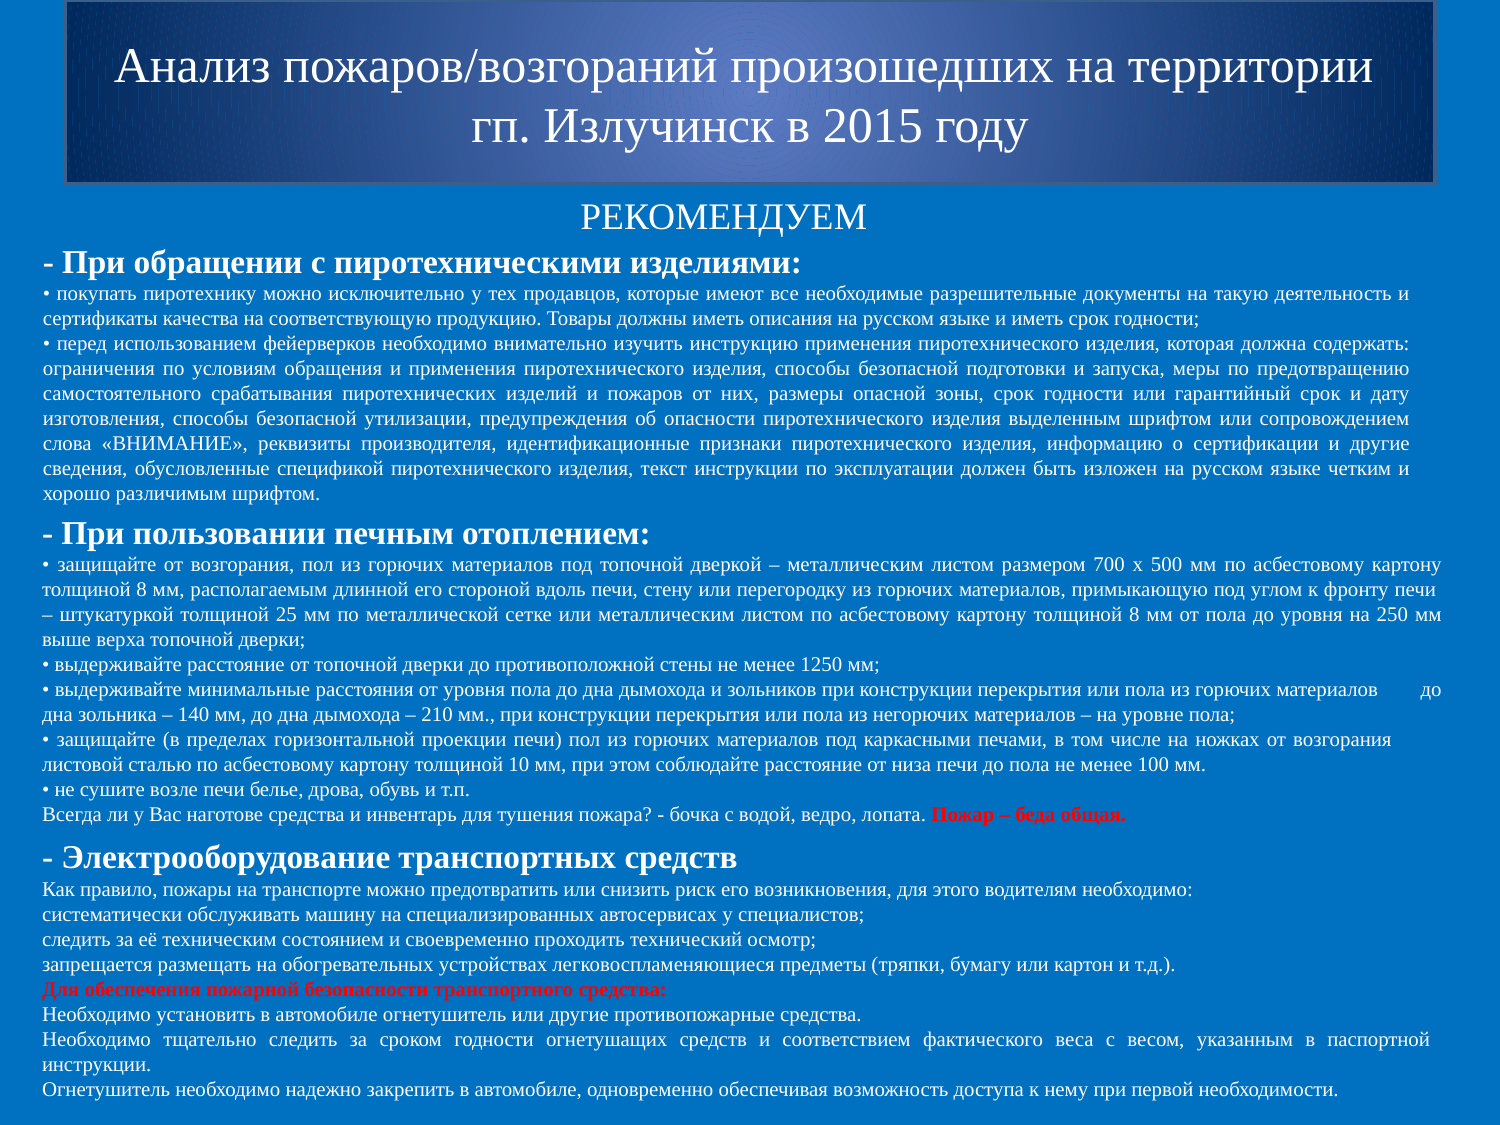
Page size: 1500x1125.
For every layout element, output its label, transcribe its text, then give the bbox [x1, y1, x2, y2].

text_box - При пользовании печным отоплением: • защищайте от возгорания, пол из горючих материалов под топочной дверкой – металлическим листом размером 700 x 500 мм по асбестовому картону толщиной 8 мм, располагаемым длинной его стороной вдоль печи, стену или перегородку из горючих материалов, примыкающую под углом к фронту печи – штукатуркой толщиной 25 мм по металлической сетке или металлическим листом по асбестовому картону толщиной 8 мм от пола до уровня на 250 мм выше верха топочной дверки; • выдерживайте расстояние от топочной дверки до противоположной стены не менее 1250 мм; • выдерживайте минимальные расстояния от уровня пола до дна дымохода и зольников при конструкции перекрытия или пола из горючих материалов до дна зольника – 140 мм, до дна дымохода – 210 мм., при конструкции перекрытия или пола из негорючих материалов – на уровне пола; • защищайте (в пределах горизонтальной проекции печи) пол из горючих материалов под каркасными печами, в том числе на ножках от возгорания листовой сталью по асбестовому картону толщиной 10 мм, при этом соблюдайте расстояние от низа печи до пола не менее 100 мм. • не сушите возле печи белье, дрова, обувь и т.п. Всегда ли у Вас наготове средства и инвентарь для тушения пожара? - бочка с водой, ведро, лопата. Пожар – беда общая. [27, 503, 1457, 858]
text_box Анализ пожаров/возгораний произошедших на территории гп. Излучинск в 2015 году [63, 0, 1437, 186]
text_box РЕКОМЕНДУЕМ [565, 184, 883, 232]
text_box - При обращении с пиротехническими изделиями: • покупать пиротехнику можно исключительно у тех продавцов, которые имеют все необходимые разрешительные документы на такую деятельность и сертификаты качества на соответствующую продукцию. Товары должны иметь описания на русском языке и иметь срок годности; • перед использованием фейерверков необходимо внимательно изучить инструкцию применения пиротехнического изделия, которая должна содержать: ограничения по условиям обращения и применения пиротехнического изделия, способы безопасной подготовки и запуска, меры по предотвращению самостоятельного срабатывания пиротехнических изделий и пожаров от них, размеры опасной зоны, срок годности или гарантийный срок и дату изготовления, способы безопасной утилизации, предупреждения об опасности пиротехнического изделия выделенным шрифтом или сопровождением слова «ВНИМАНИЕ», реквизиты производителя, идентификационные признаки пиротехнического изделия, информацию о сертификации и другие сведения, обусловленные спецификой пиротехнического изделия, текст инструкции по эксплуатации должен быть изложен на русском языке четким и хорошо различимым шрифтом. [28, 232, 1425, 503]
text_box - Электрооборудование транспортных средств Как правило, пожары на транспорте можно предотвратить или снизить риск его возникновения, для этого водителям необходимо: систематически обслуживать машину на специализированных автосервисах у специалистов; следить за её техническим состоянием и своевременно проходить технический осмотр; запрещается размещать на обогревательных устройствах легковоспламеняющиеся предметы (тряпки, бумагу или картон и т.д.). Для обеспечения пожарной безопасности транспортного средства: Необходимо установить в автомобиле огнетушитель или другие противопожарные средства. Необходимо тщательно следить за сроком годности огнетушащих средств и соответствием фактического веса с весом, указанным в паспортной инструкции. Огнетушитель необходимо надежно закрепить в автомобиле, одновременно обеспечивая возможность доступа к нему при первой необходимости. [27, 828, 1445, 1108]
